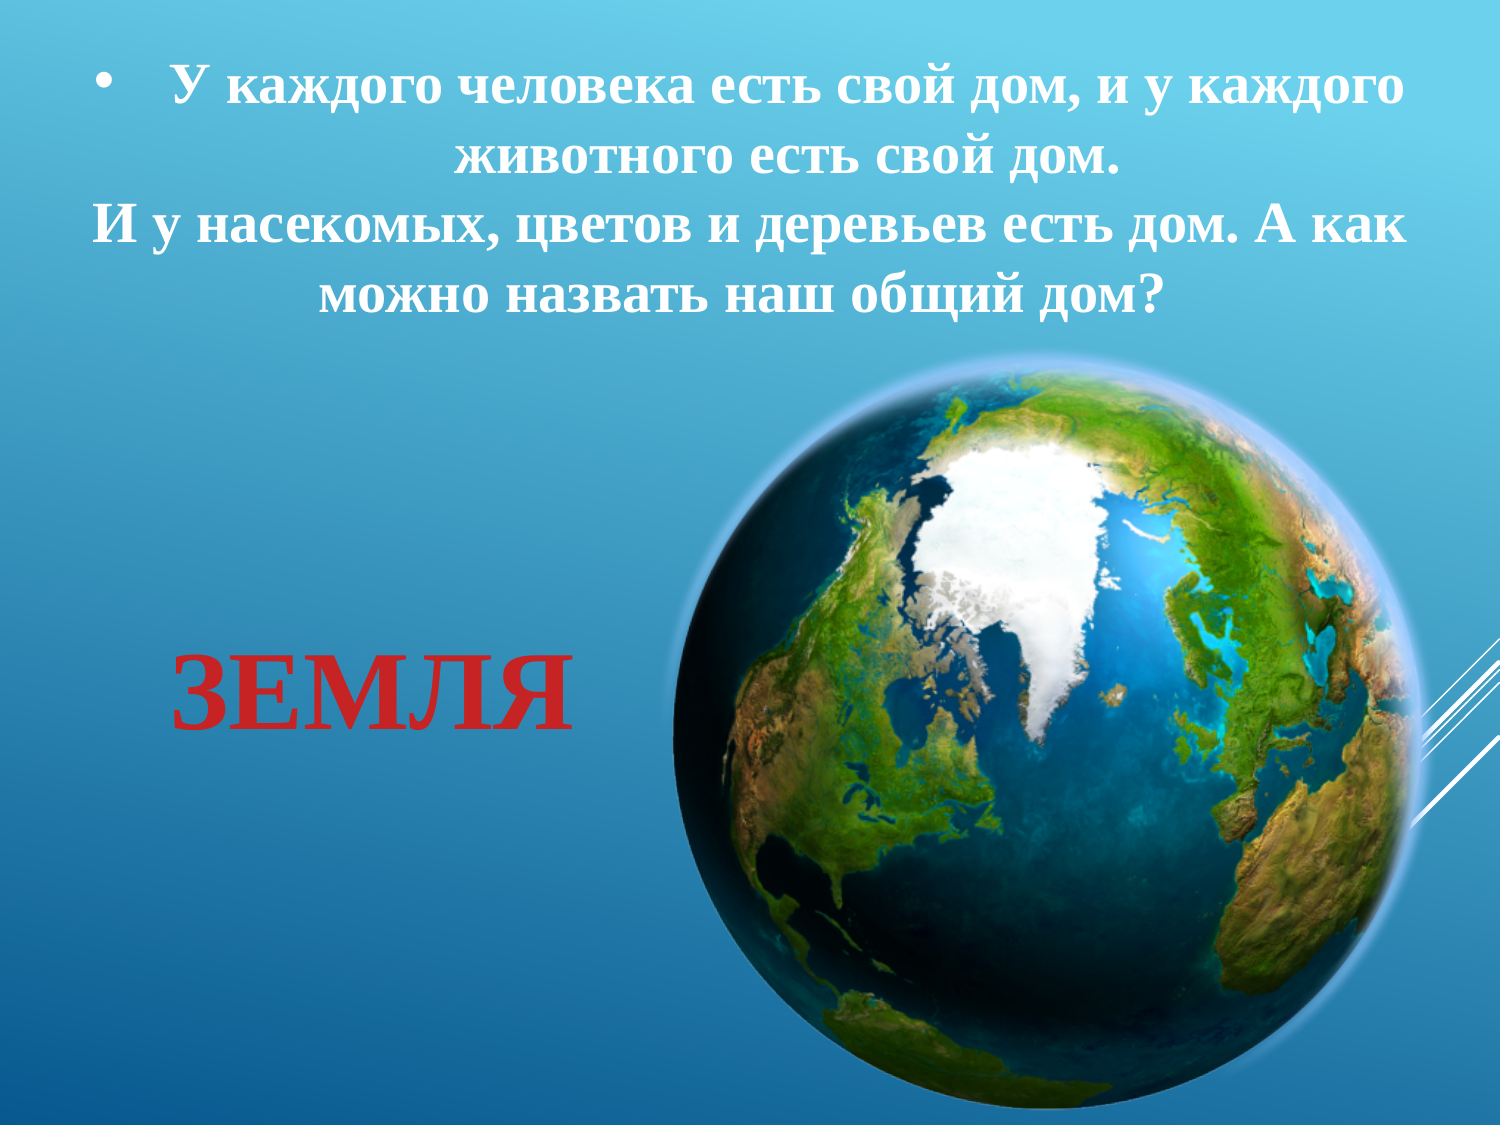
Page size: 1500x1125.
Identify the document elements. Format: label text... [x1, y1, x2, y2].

text_box ЗЕМЛЯ [147, 609, 597, 760]
picture [655, 337, 1443, 1125]
text_box У каждого человека есть свой дом, и у каждого животного есть свой дом. И у насекомых, цветов и деревьев есть дом. А как можно назвать наш общий дом? [0, 37, 1500, 332]
